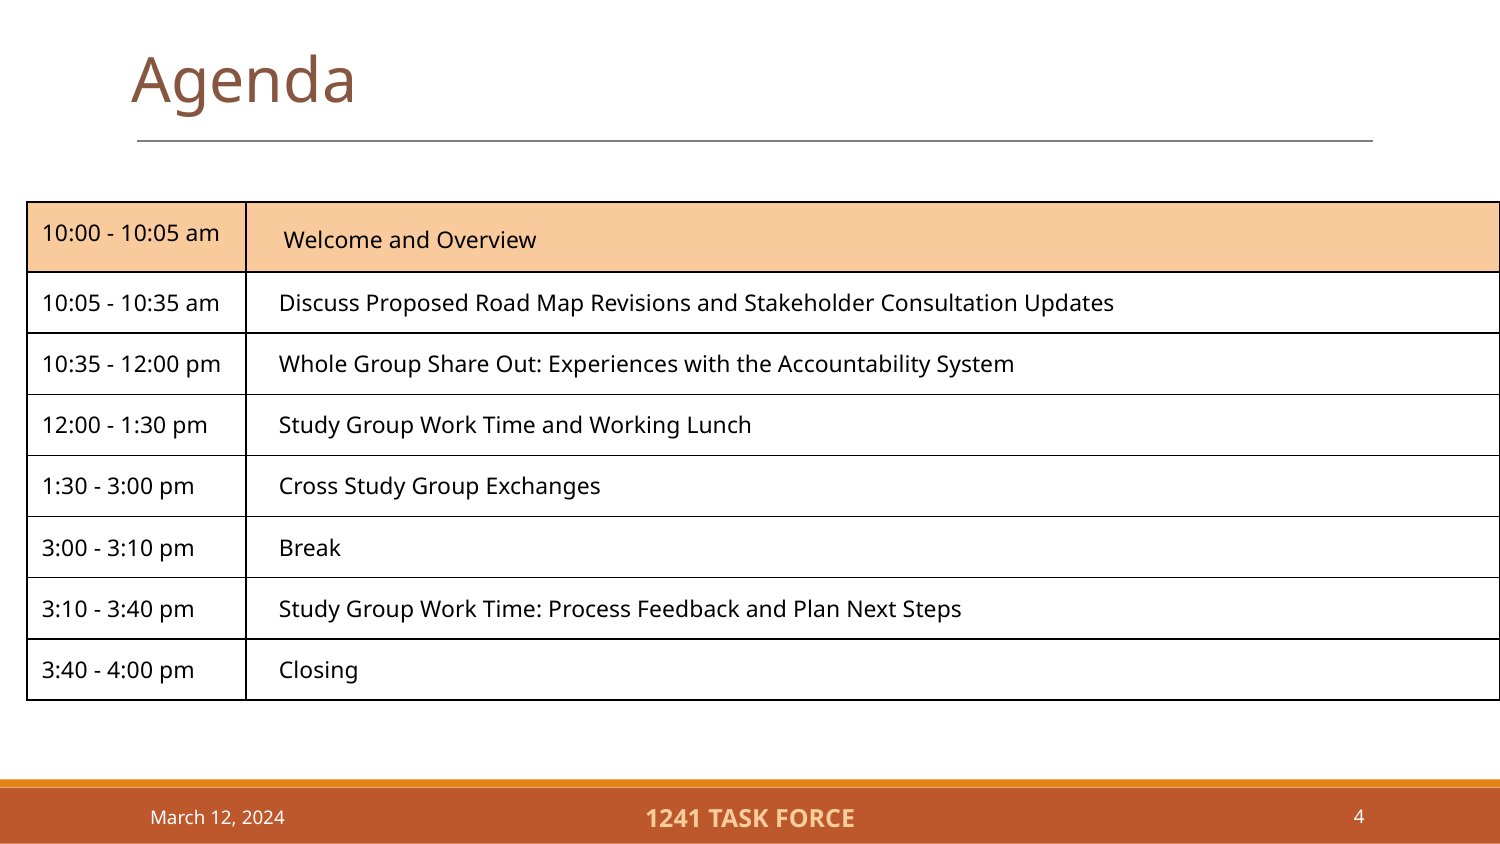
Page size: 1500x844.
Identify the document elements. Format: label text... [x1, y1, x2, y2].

table_cell 3:10 - 3:40 pm [28, 578, 245, 638]
table_cell 1:30 - 3:00 pm [28, 456, 245, 516]
table_cell Break [247, 517, 1499, 577]
table_header 10:00 - 10:05 am [28, 203, 245, 271]
table_cell Closing [247, 640, 1499, 699]
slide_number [135, 794, 440, 840]
table_cell 10:05 - 10:35 am [28, 273, 245, 332]
table_cell Discuss Proposed Road Map Revisions and Stakeholder Consultation Updates [247, 273, 1499, 332]
table_cell Cross Study Group Exchanges [247, 456, 1499, 516]
slide_number 4 [1218, 794, 1380, 840]
table_cell 3:00 - 3:10 pm [28, 517, 245, 577]
table_cell Study Group Work Time: Process Feedback and Plan Next Steps [247, 578, 1499, 638]
footer 1241 TASK FORCE [453, 794, 1047, 840]
table_cell 10:35 - 12:00 pm [28, 334, 245, 394]
table_cell 3:40 - 4:00 pm [28, 640, 245, 699]
title Agenda [131, 29, 1369, 125]
table_header Welcome and Overview [247, 203, 1499, 271]
table_cell 12:00 - 1:30 pm [28, 395, 245, 455]
table_cell Study Group Work Time and Working Lunch [247, 395, 1499, 455]
table_cell Whole Group Share Out: Experiences with the Accountability System [247, 334, 1499, 394]
